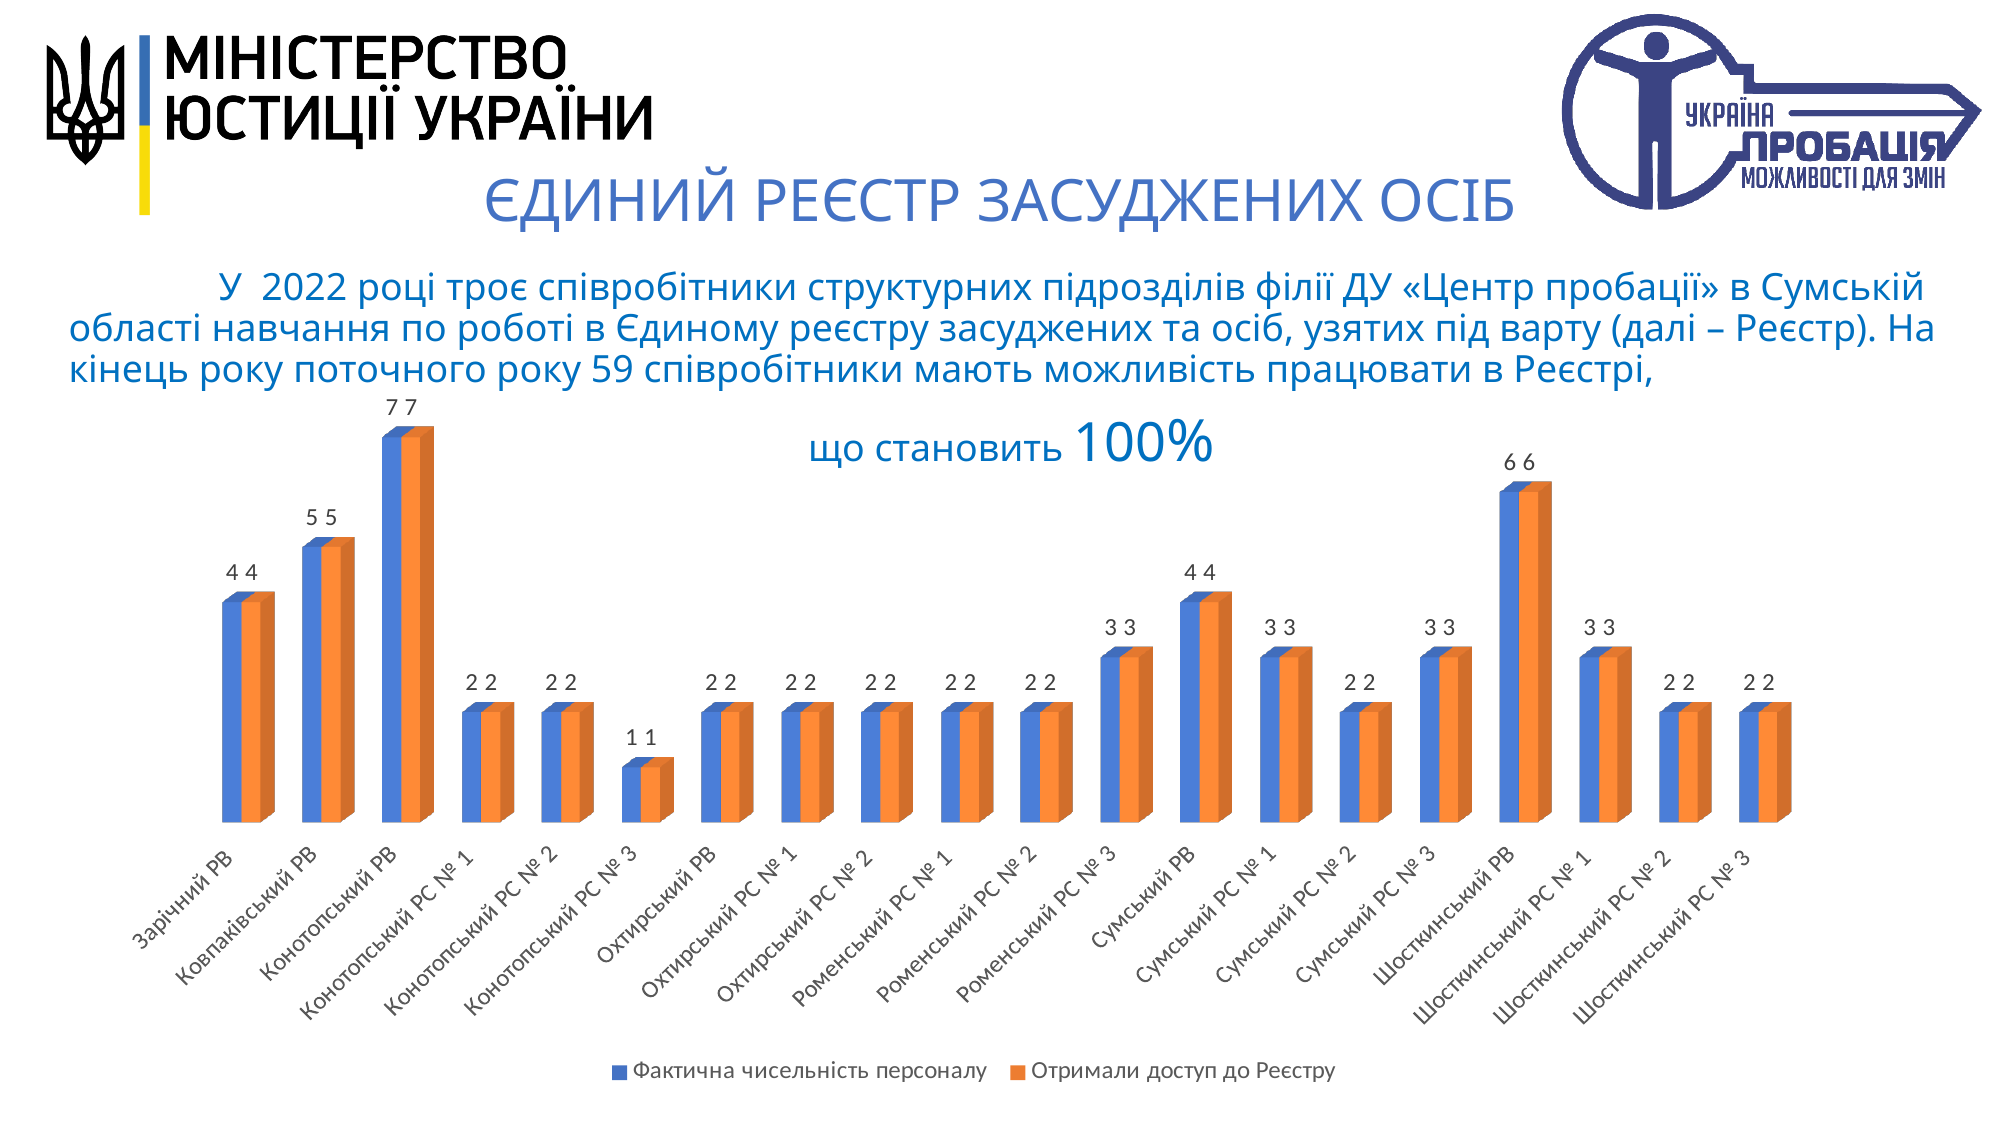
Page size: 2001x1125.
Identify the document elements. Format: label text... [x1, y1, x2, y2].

picture [14, 0, 685, 228]
title ЄДИНИЙ РЕЄСТР ЗАСУДЖЕНИХ ОСІБ [426, 113, 1574, 257]
text_box У 2022 році троє співробітники структурних підрозділів філії ДУ «Центр пробації» в Сумській області навчання по роботі в Єдиному реєстру засуджених та осіб, узятих під варту (далі – Реєстр). На кінець року поточного року 59 співробітники мають можливість працювати в Реєстрі, що становить 100% [53, 257, 1970, 496]
picture [1561, 13, 1982, 210]
chart [83, 397, 1865, 1091]
